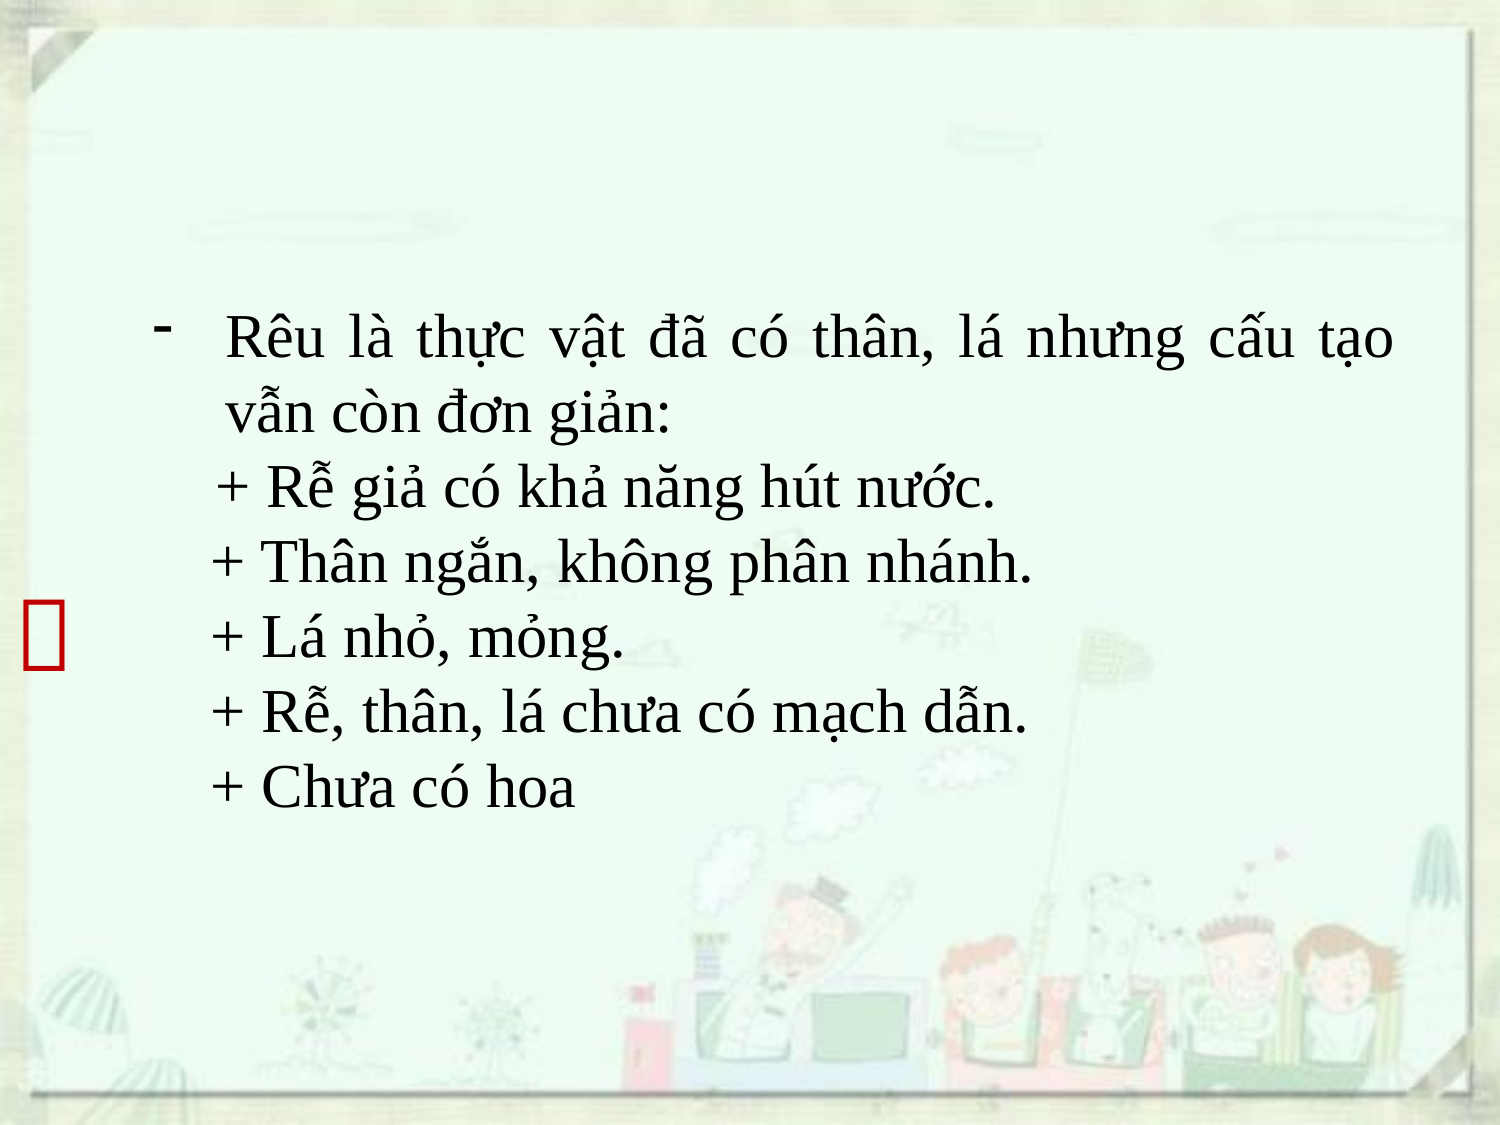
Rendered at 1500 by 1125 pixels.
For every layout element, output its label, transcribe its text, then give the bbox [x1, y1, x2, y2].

text_box  [0, 563, 113, 699]
picture [0, 0, 1500, 1125]
text_box Rêu là thực vật đã có thân, lá nhưng cấu tạo vẫn còn đơn giản: + Rễ giả có khả năng hút nước. + Thân ngắn, không phân nhánh. + Lá nhỏ, mỏng. + Rễ, thân, lá chưa có mạch dẫn. + Chưa có hoa [137, 287, 1411, 827]
